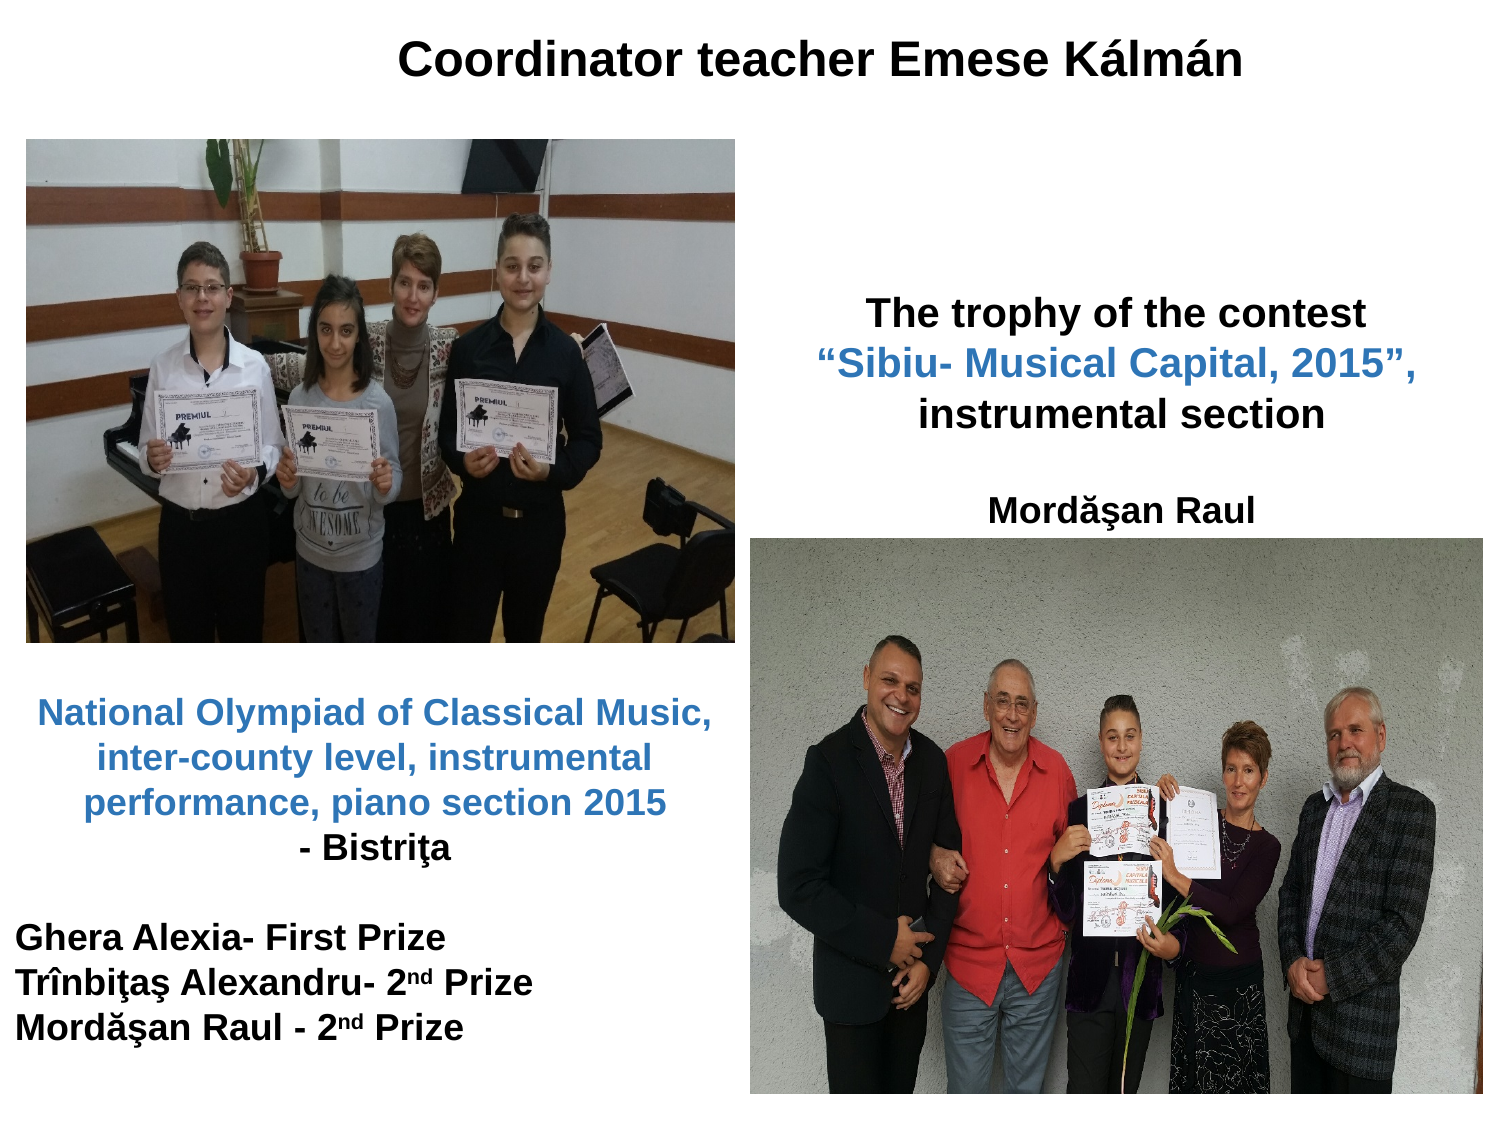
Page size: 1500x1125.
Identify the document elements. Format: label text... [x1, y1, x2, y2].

picture [26, 139, 735, 643]
picture [749, 538, 1483, 1095]
text_box The trophy of the contest “Sibiu- Musical Capital, 2015”, instrumental section Mordăşan Raul [785, 278, 1459, 538]
text_box Coordinator teacher Emese Kálmán [312, 19, 1329, 94]
text_box National Olympiad of Classical Music, inter-county level, instrumental performance, piano section 2015 - Bistriţa Ghera Alexia- First Prize Trînbiţaş Alexandru- 2nd Prize Mordăşan Raul - 2nd Prize [0, 680, 749, 1056]
